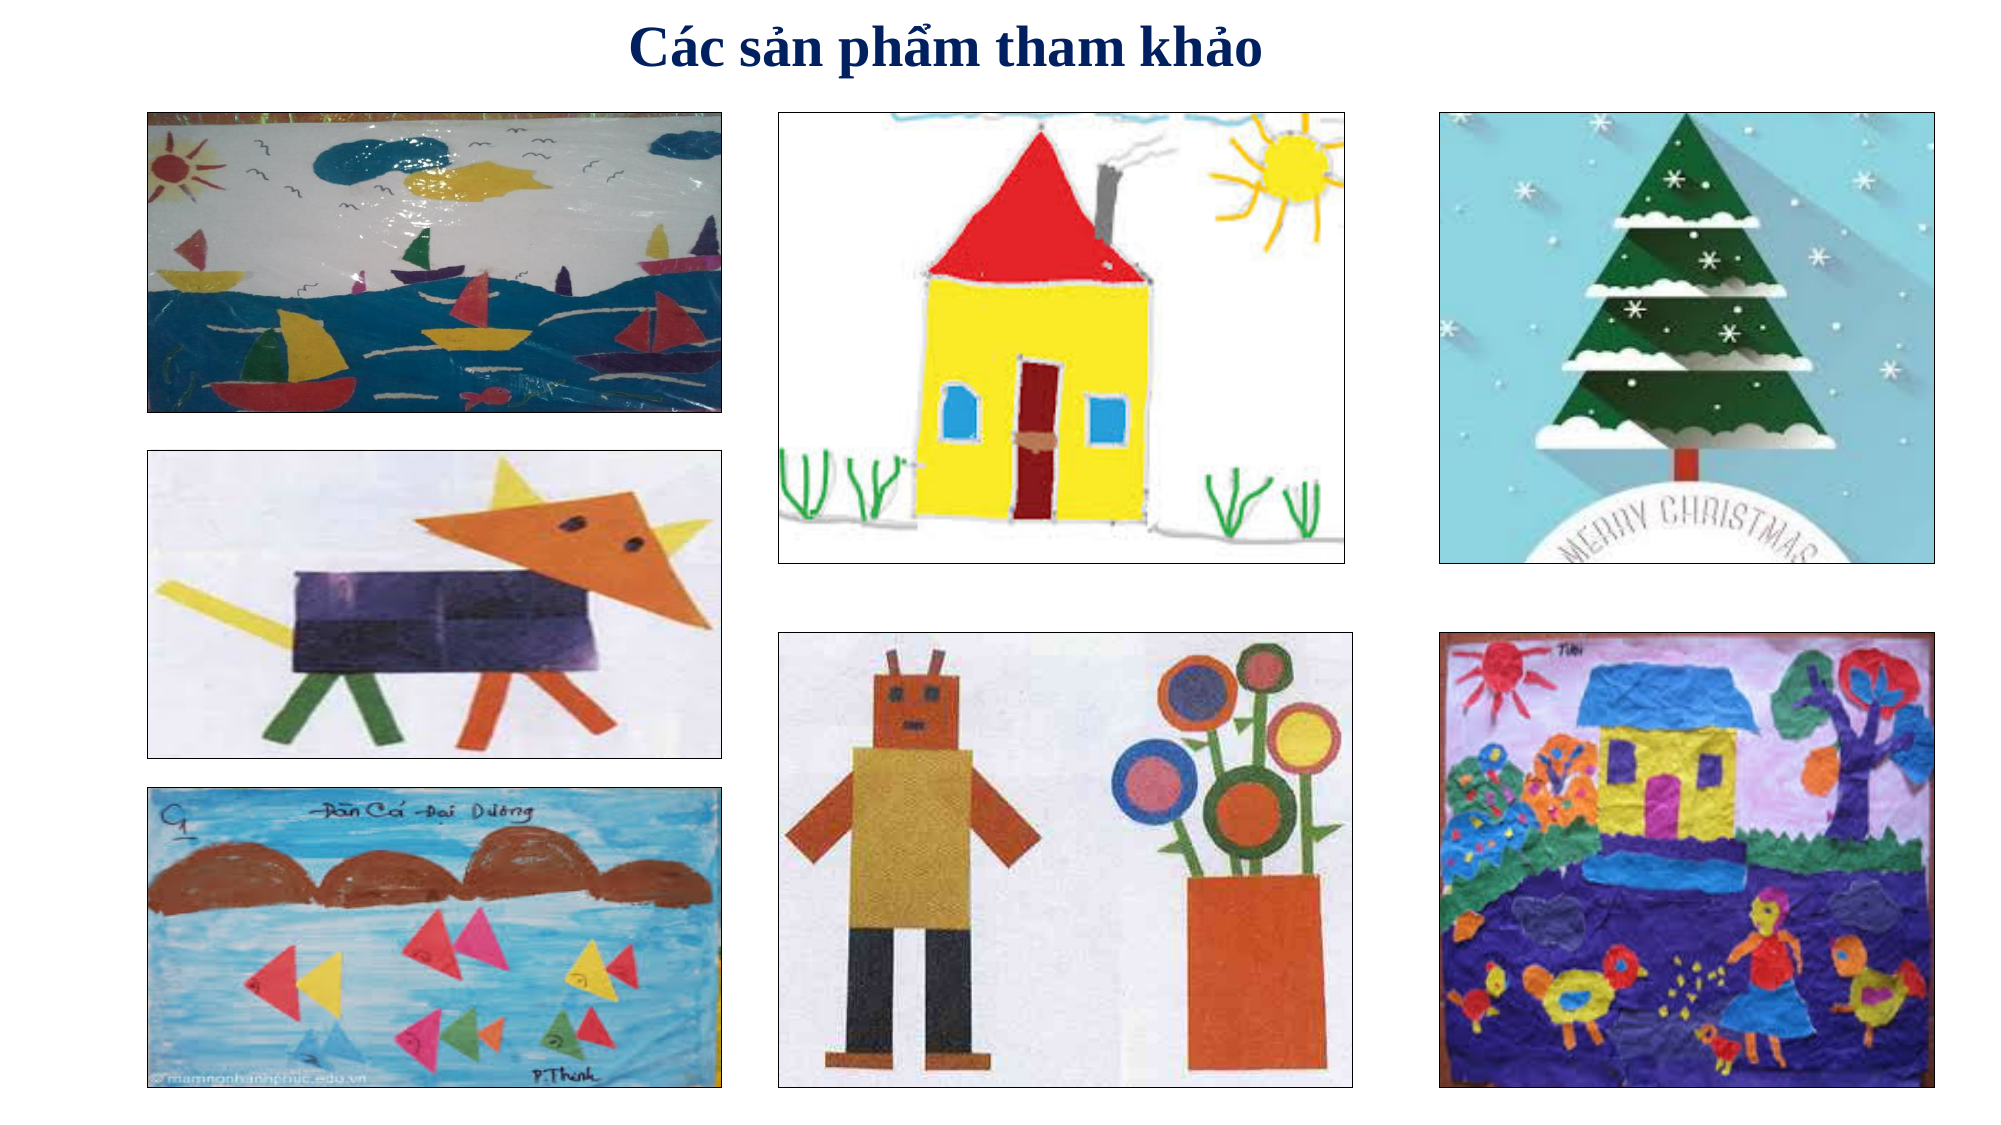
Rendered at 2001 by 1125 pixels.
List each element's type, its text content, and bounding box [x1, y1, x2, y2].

picture [147, 449, 722, 759]
picture [778, 632, 1353, 1088]
text_box Các sản phẩm tham khảo [613, 1, 1602, 86]
picture [147, 787, 722, 1088]
picture [1439, 112, 1935, 564]
picture [147, 112, 722, 413]
picture [778, 112, 1345, 564]
picture [1439, 632, 1935, 1088]
picture [394, 378, 413, 385]
picture [422, 374, 427, 382]
